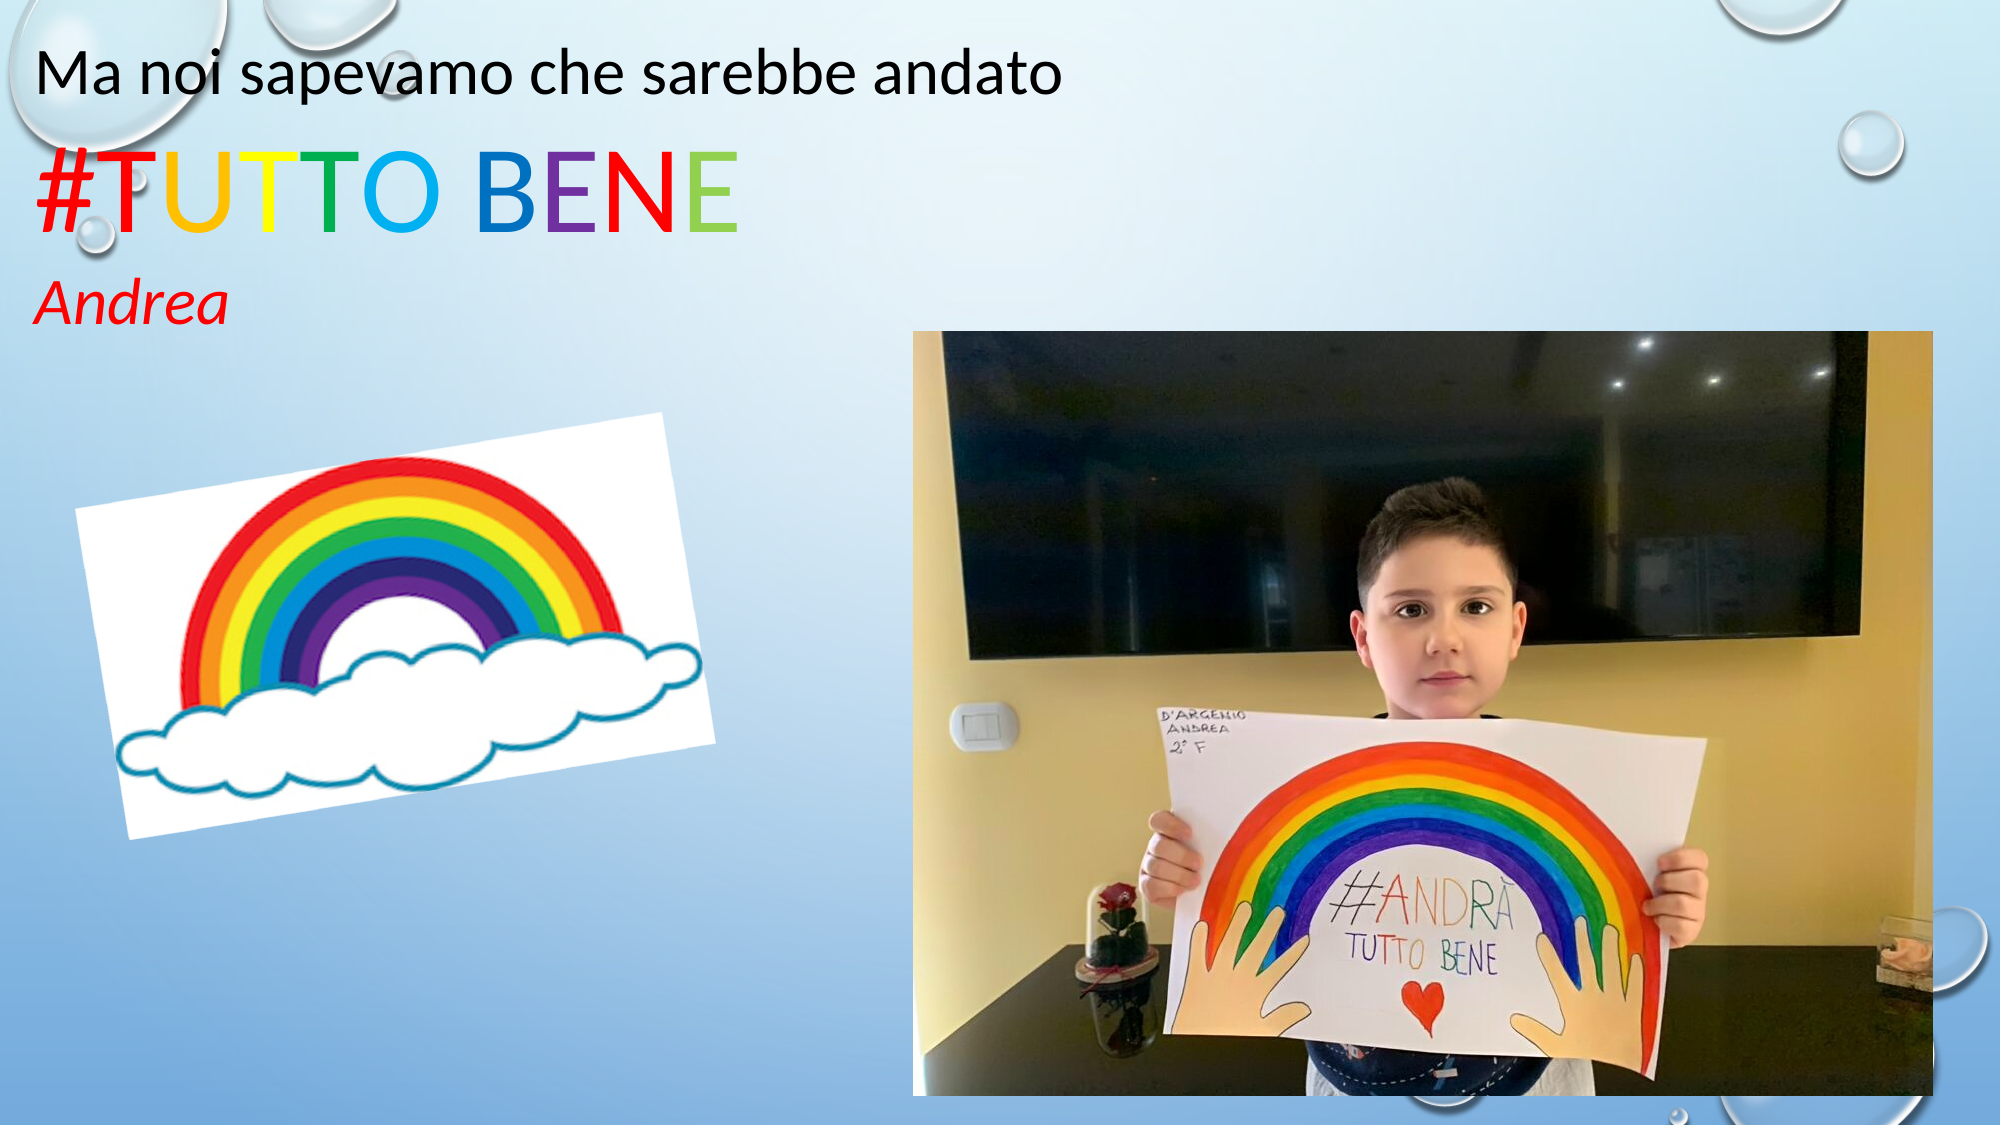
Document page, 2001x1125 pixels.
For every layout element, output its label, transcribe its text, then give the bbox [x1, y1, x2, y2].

text_box [181, 713, 907, 909]
text_box Ma noi sapevamo che sarebbe andato #TUTTO BENE Andrea [20, 20, 1182, 391]
picture [0, 0, 2000, 1125]
